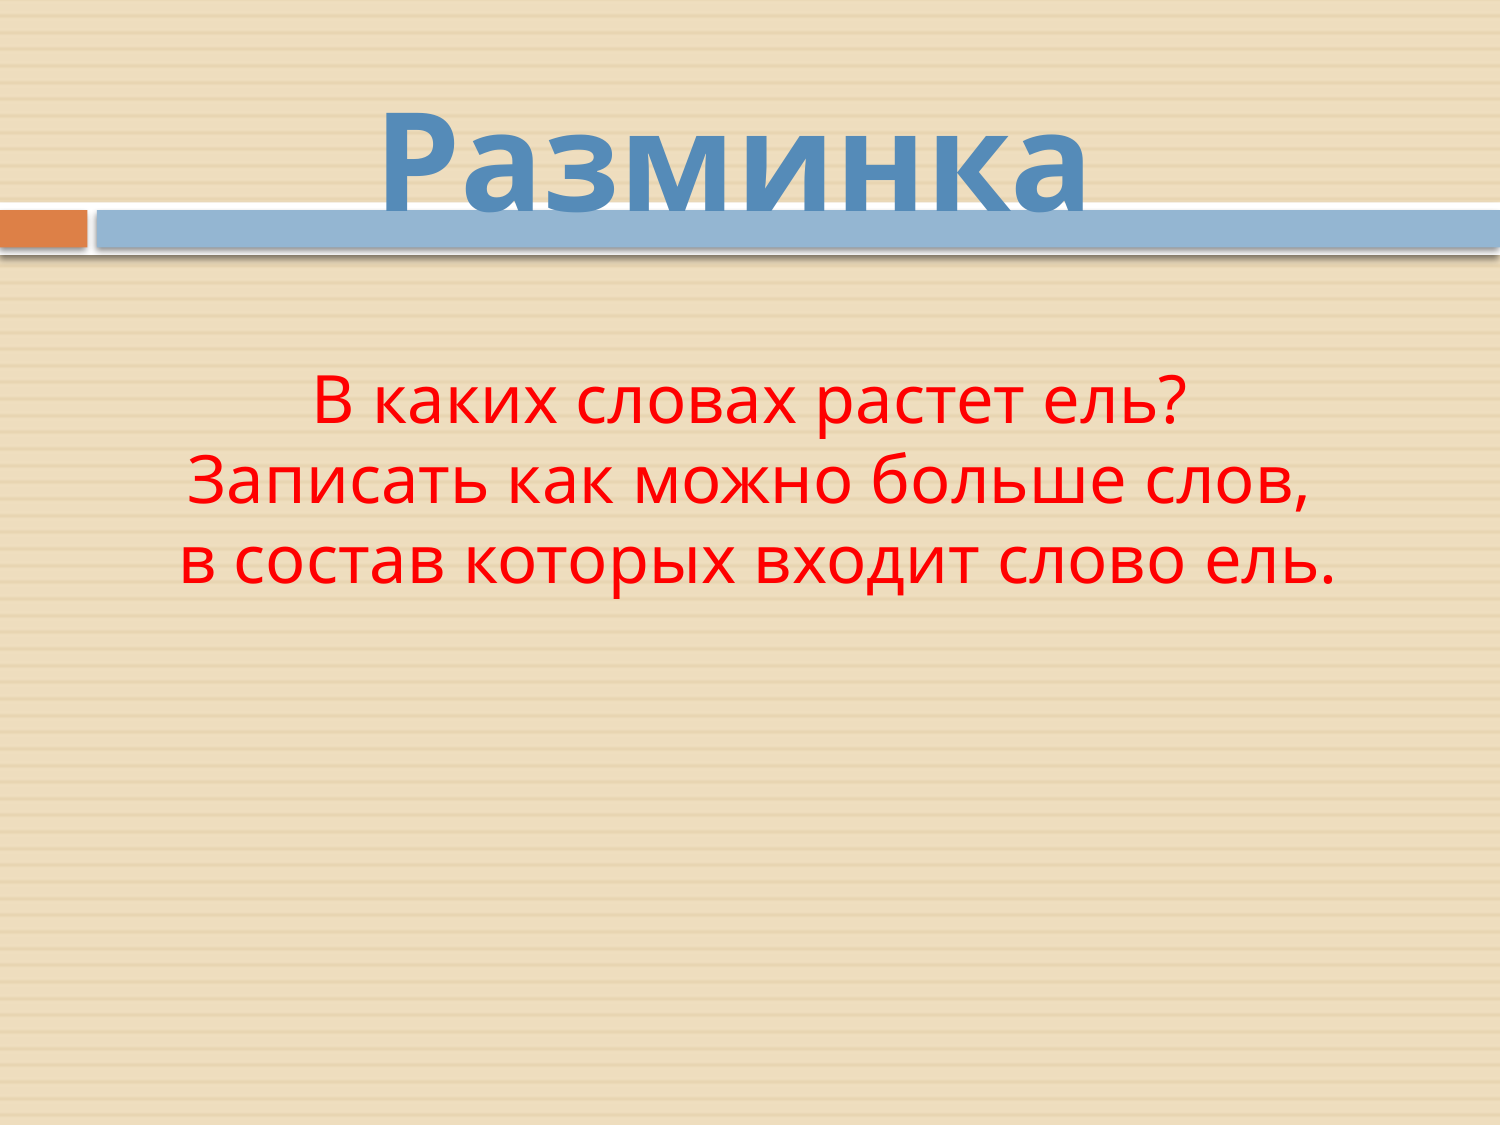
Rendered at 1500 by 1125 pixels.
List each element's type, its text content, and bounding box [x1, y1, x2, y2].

text_box В каких словах растет ель? Записать как можно больше слов, в состав которых входит слово ель. [88, 349, 1430, 685]
text_box Разминка [359, 66, 1110, 349]
